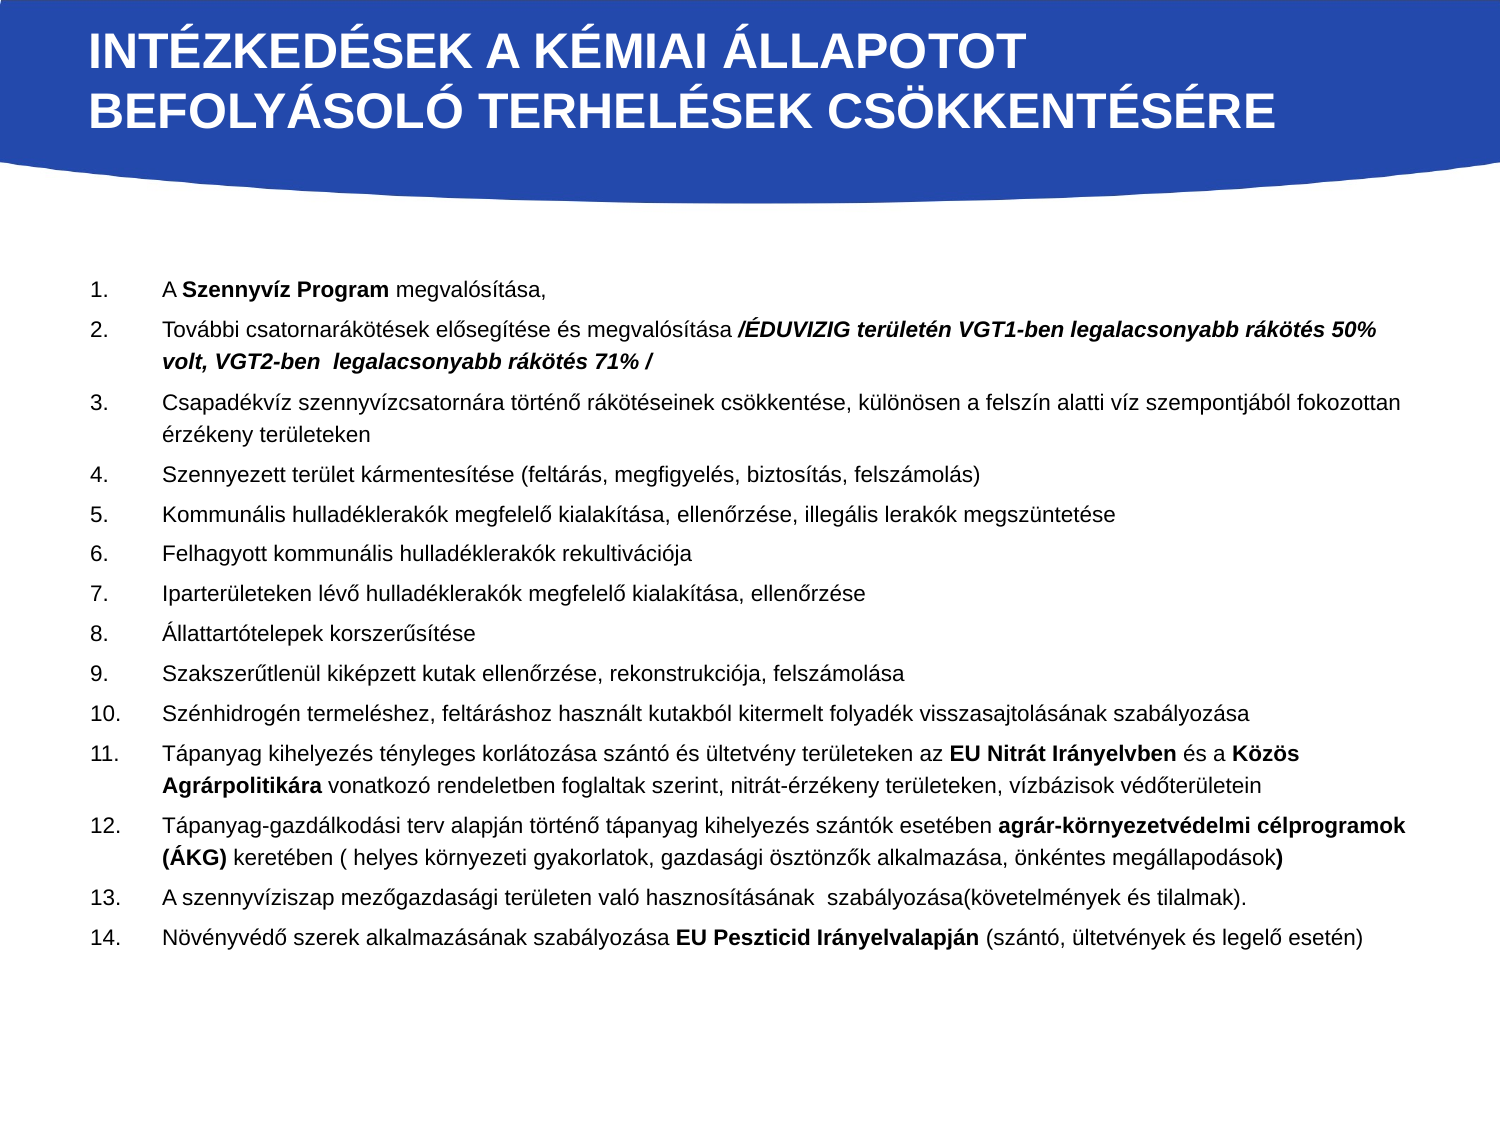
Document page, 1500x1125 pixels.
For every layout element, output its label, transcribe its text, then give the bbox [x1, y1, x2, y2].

title Intézkedések a kémiai állapotot befolyásoló terhelések csökkentésére [73, 7, 1329, 149]
list A Szennyvíz Program megvalósítása, További csatornarákötések elősegítése és megvalósítása /ÉDUVIZIG területén VGT1-ben legalacsonyabb rákötés 50% volt, VGT2-ben legalacsonyabb rákötés 71% / Csapadékvíz szennyvízcsatornára történő rákötéseinek csökkentése, különösen a felszín alatti víz szempontjából fokozottan érzékeny területeken Szennyezett terület kármentesítése (feltárás, megfigyelés, biztosítás, felszámolás) Kommunális hulladéklerakók megfelelő kialakítása, ellenőrzése, illegális lerakók megszüntetése Felhagyott kommunális hulladéklerakók rekultivációja Iparterületeken lévő hulladéklerakók megfelelő kialakítása, ellenőrzése Állattartótelepek korszerűsítése Szakszerűtlenül kiképzett kutak ellenőrzése, rekonstrukciója, felszámolása Szénhidrogén termeléshez, feltáráshoz használt kutakból kitermelt folyadék visszasajtolásának szabályozása Tápanyag kihelyezés tényleges korlátozása szántó és ültetvény területeken az EU Nitrát Irányelvben és a Közös Agrárpolitikára vonatkozó rendeletben foglaltak szerint, nitrát-érzékeny területeken, vízbázisok védőterületein Tápanyag-gazdálkodási terv alapján történő tápanyag kihelyezés szántók esetében agrár-környezetvédelmi célprogramok (ÁKG) keretében ( helyes környezeti gyakorlatok, gazdasági ösztönzők alkalmazása, önkéntes megállapodások) A szennyvíziszap mezőgazdasági területen való hasznosításának szabályozása(követelmények és tilalmak). Növényvédő szerek alkalmazásának szabályozása EU Peszticid Irányelvalapján (szántó, ültetvények és legelő esetén) [75, 262, 1424, 1005]
picture [0, 0, 1500, 1125]
